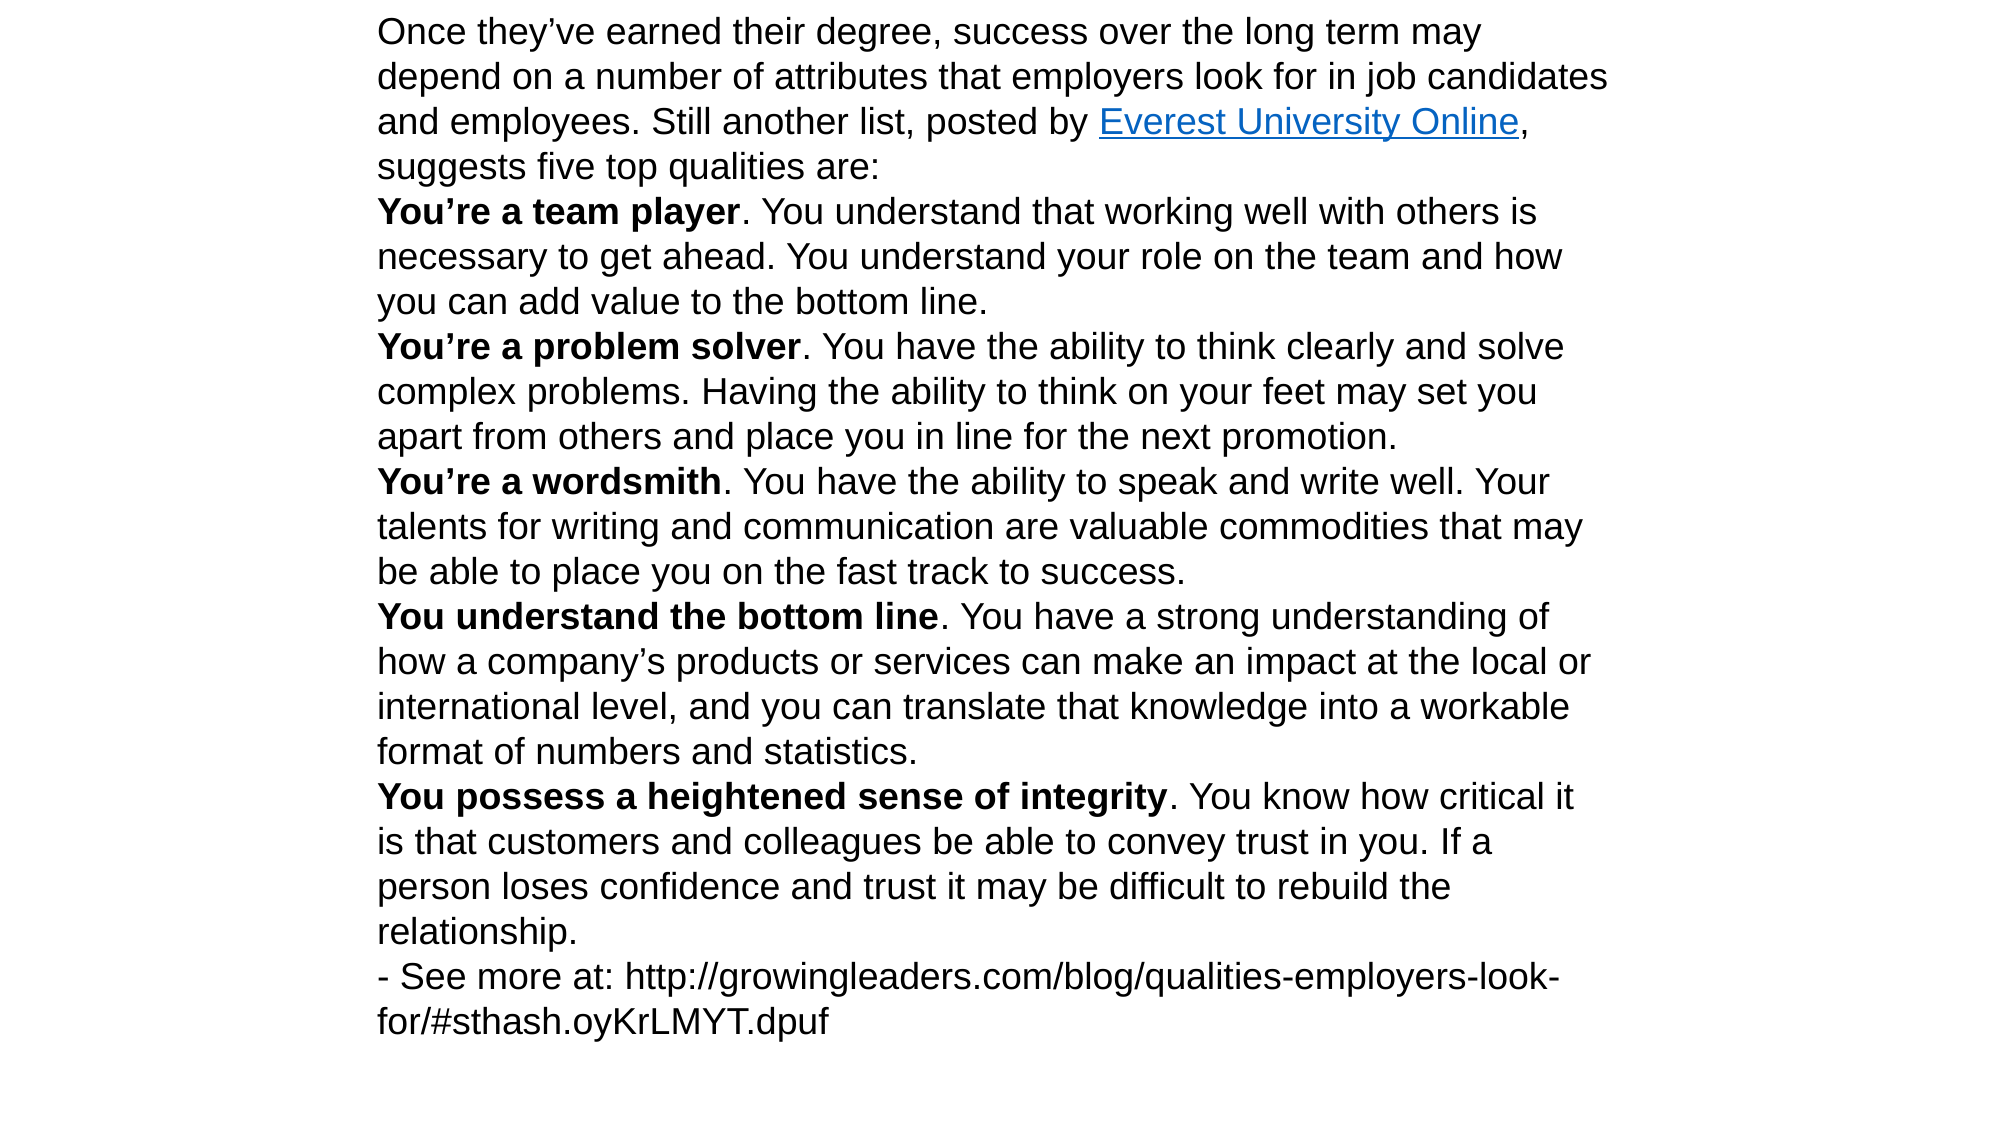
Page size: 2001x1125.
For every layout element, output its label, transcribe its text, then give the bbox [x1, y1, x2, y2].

text_box Once they’ve earned their degree, success over the long term may depend on a number of attributes that employers look for in job candidates and employees. Still another list, posted by Everest University Online, suggests five top qualities are: You’re a team player. You understand that working well with others is necessary to get ahead. You understand your role on the team and how you can add value to the bottom line. You’re a problem solver. You have the ability to think clearly and solve complex problems. Having the ability to think on your feet may set you apart from others and place you in line for the next promotion. You’re a wordsmith. You have the ability to speak and write well. Your talents for writing and communication are valuable commodities that may be able to place you on the fast track to success. You understand the bottom line. You have a strong understanding of how a company’s products or services can make an impact at the local or international level, and you can translate that knowledge into a workable format of numbers and statistics. You possess a heightened sense of integrity. You know how critical it is that customers and colleagues be able to convey trust in you. If a person loses confidence and trust it may be difficult to rebuild the relationship. - See more at: http://growingleaders.com/blog/qualities-employers-look-for/#sthash.oyKrLMYT.dpuf [362, 0, 1625, 1050]
